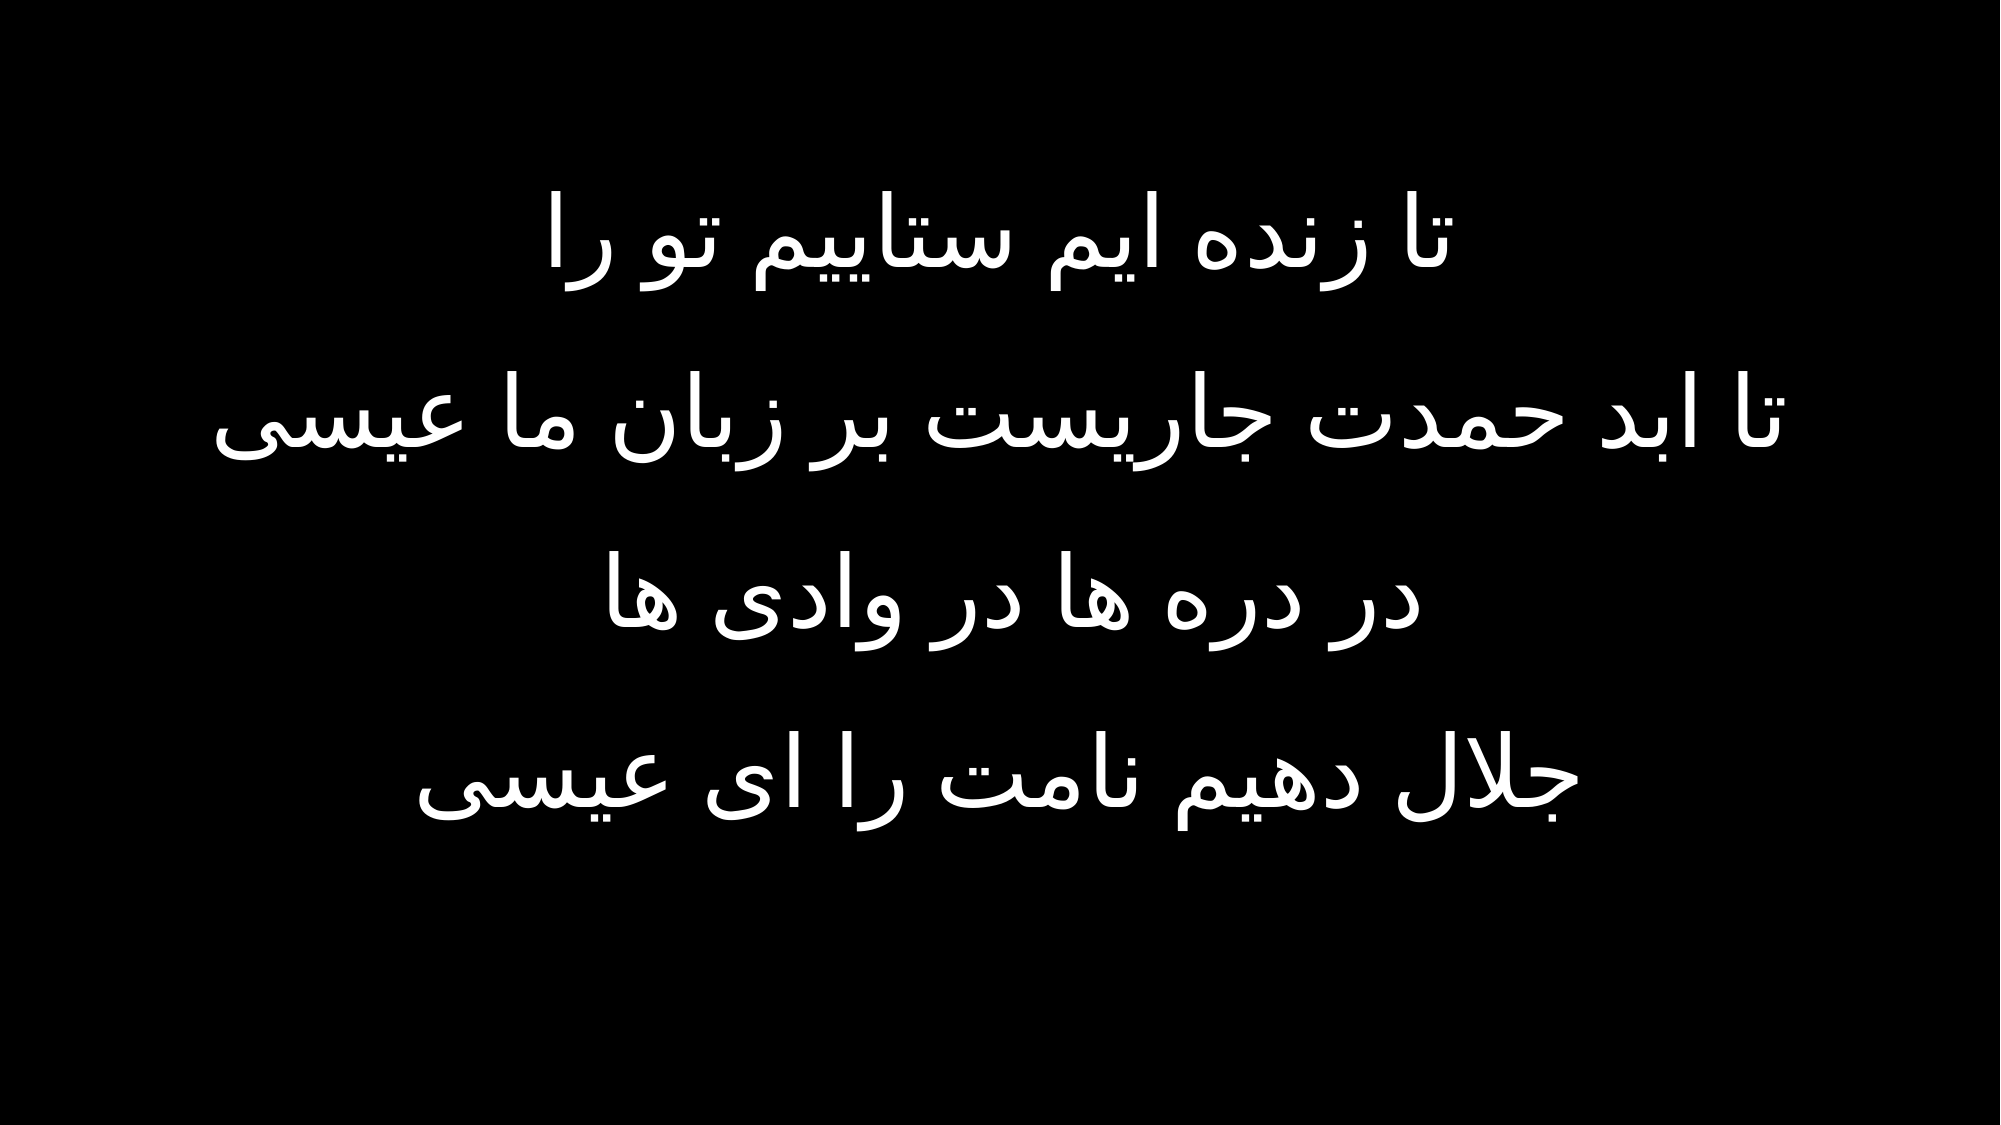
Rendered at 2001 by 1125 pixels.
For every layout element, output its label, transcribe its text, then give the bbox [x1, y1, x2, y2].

text_box تا زنده ایم ستاییم تو را تا ابد حمدت جاریست بر زبان ما عیسی در دره ها در وادی ها جلال دهیم نامت را ای عیسی [0, 0, 2000, 835]
